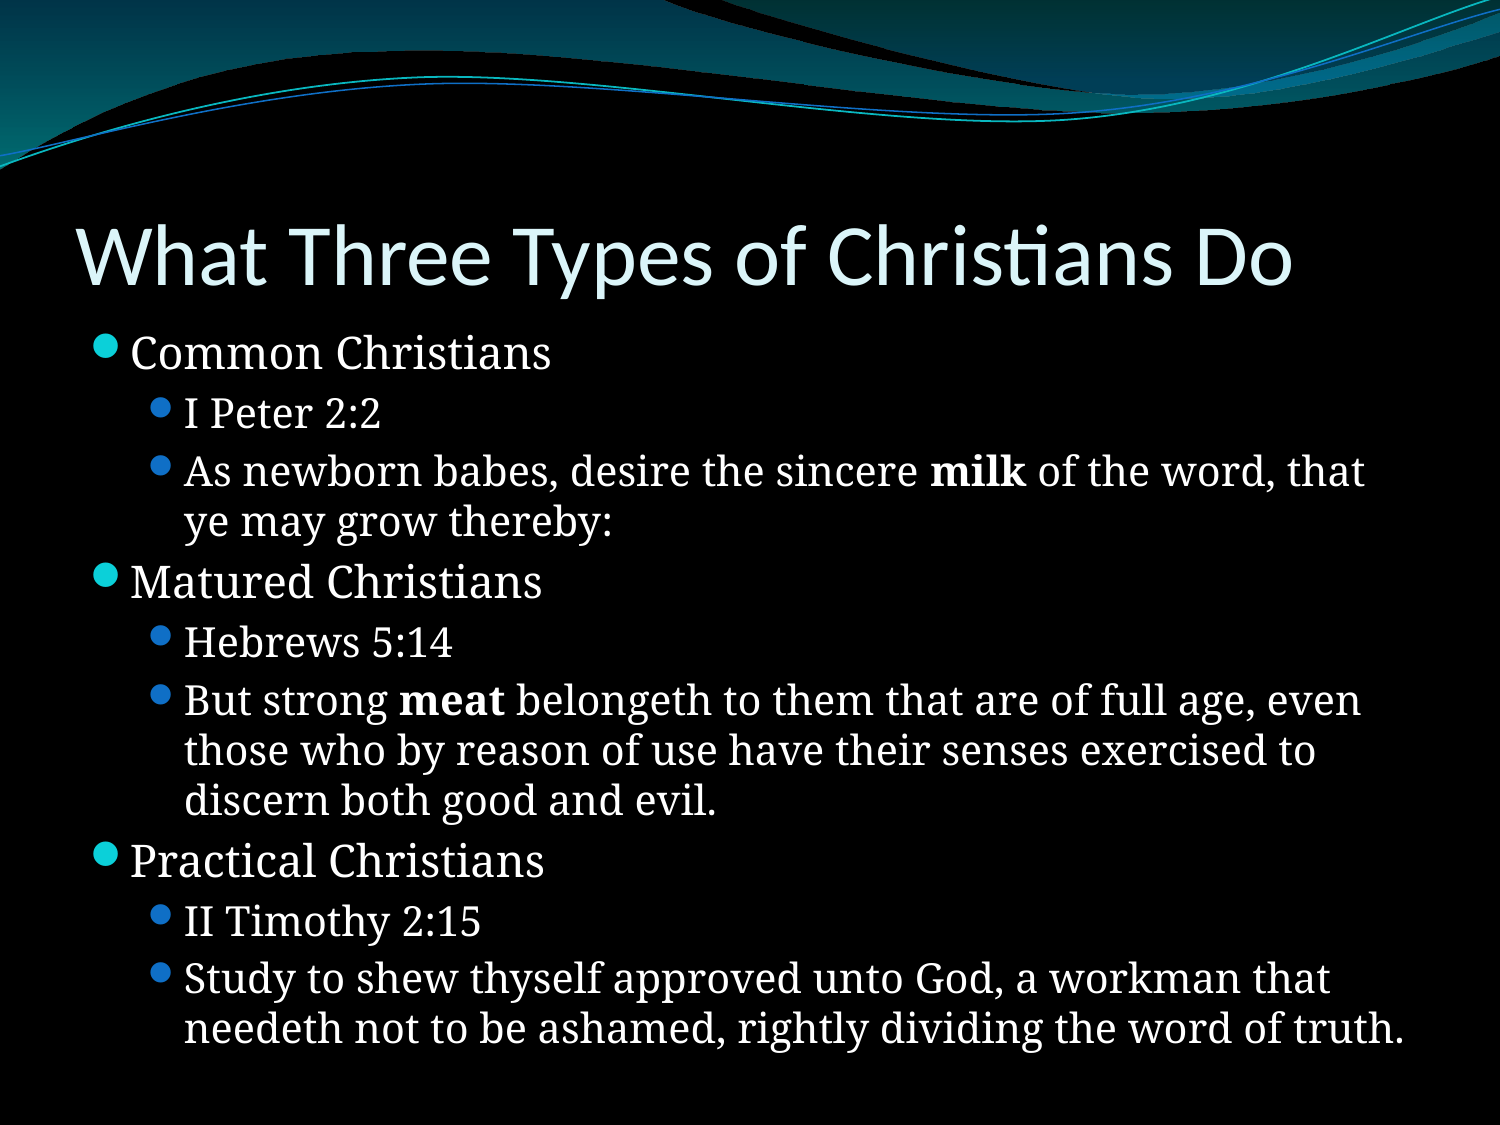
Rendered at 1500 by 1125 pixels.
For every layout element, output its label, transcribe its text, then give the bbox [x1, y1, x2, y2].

title What Three Types of Christians Do [75, 115, 1425, 303]
list Common Christians I Peter 2:2 As newborn babes, desire the sincere milk of the word, that ye may grow thereby: Matured Christians Hebrews 5:14 But strong meat belongeth to them that are of full age, even those who by reason of use have their senses exercised to discern both good and evil. Practical Christians II Timothy 2:15 Study to shew thyself approved unto God, a workman that needeth not to be ashamed, rightly dividing the word of truth. [75, 317, 1425, 1075]
